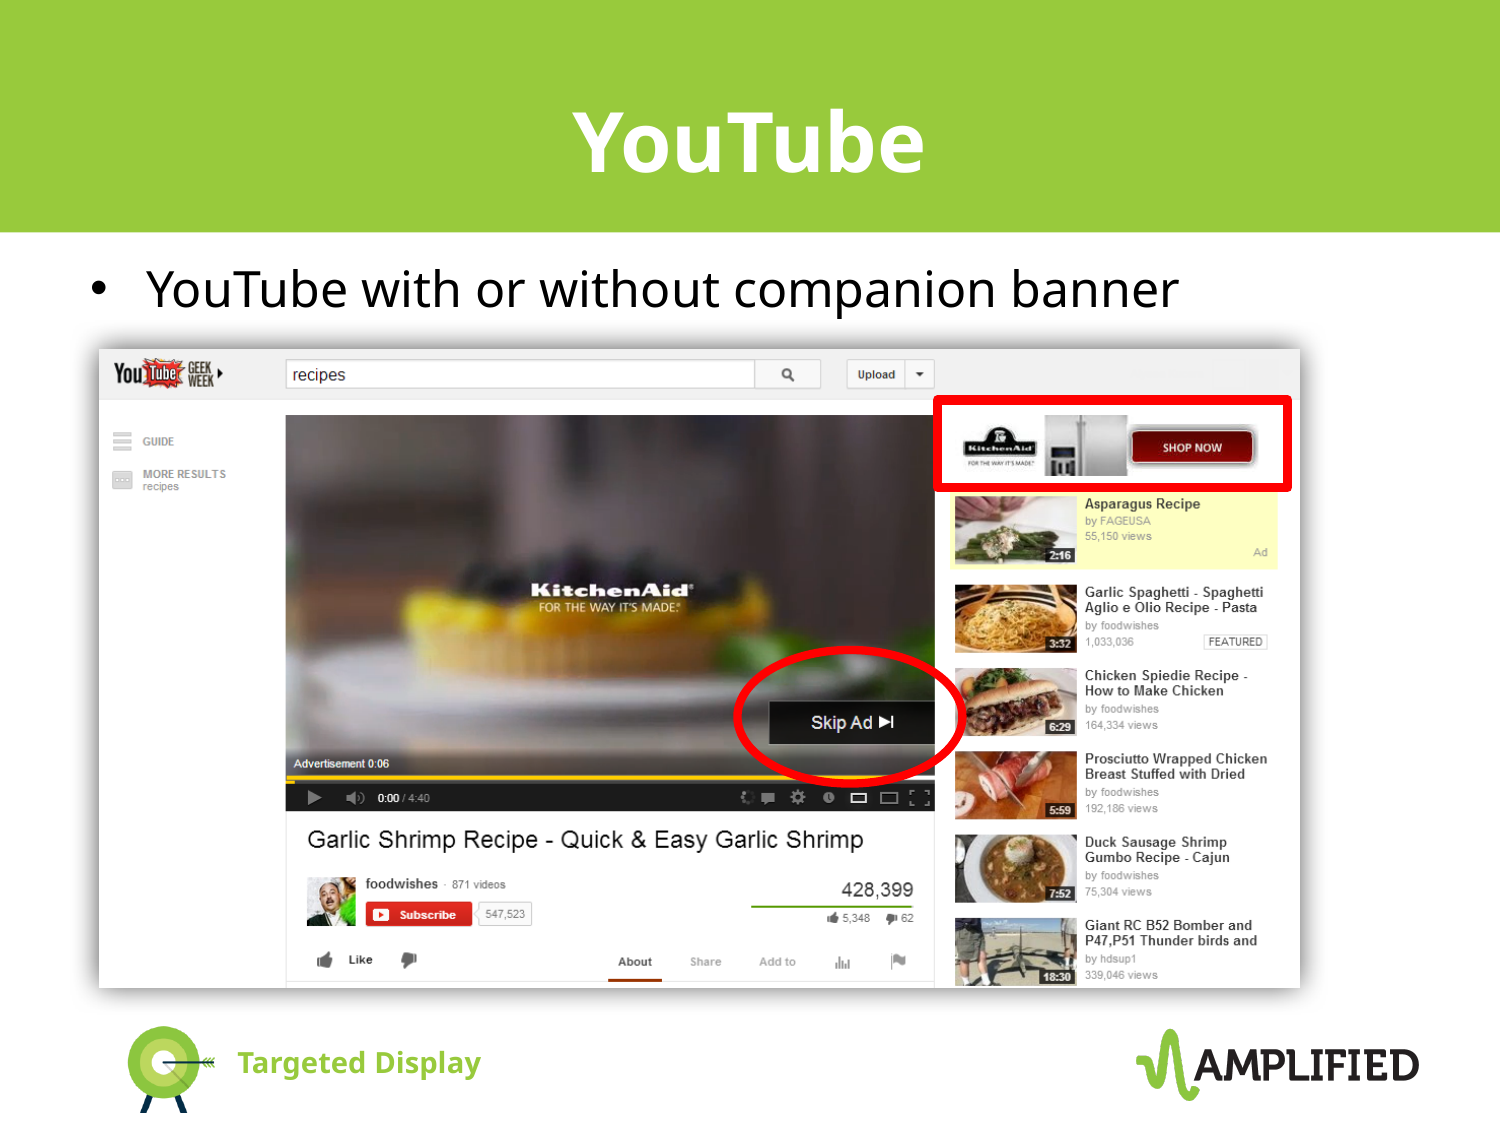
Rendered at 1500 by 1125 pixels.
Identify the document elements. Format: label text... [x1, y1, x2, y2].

title YouTube [75, 45, 1425, 233]
picture [99, 349, 1301, 988]
picture [1112, 1004, 1444, 1125]
picture [125, 1026, 217, 1113]
list YouTube with or without companion banner [75, 249, 1425, 993]
